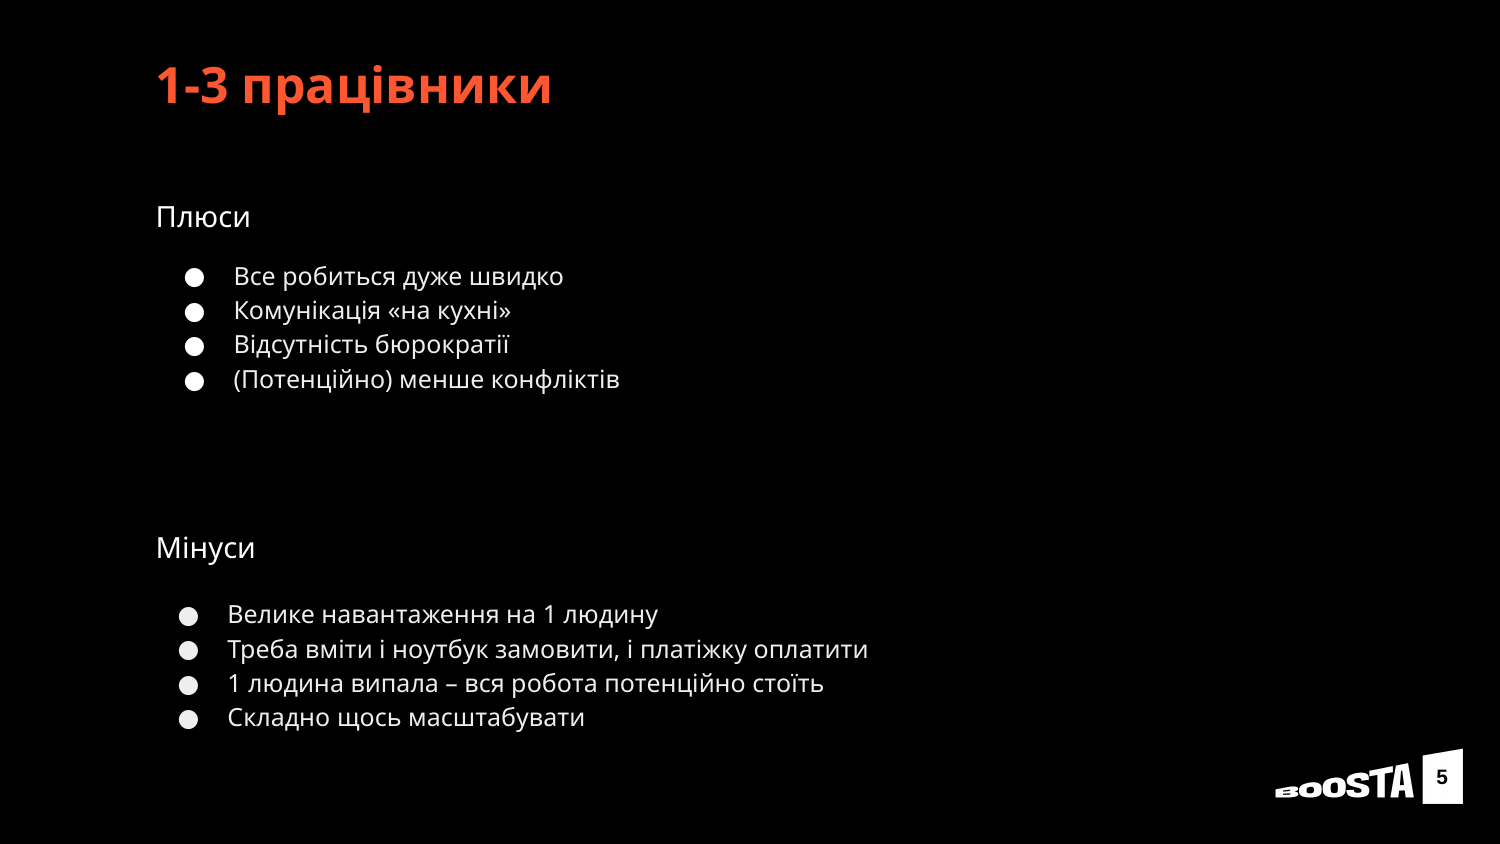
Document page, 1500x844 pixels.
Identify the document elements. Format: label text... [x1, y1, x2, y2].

list Все робиться дуже швидко Комунікація «на кухні» Відсутність бюрократії (Потенційно) менше конфліктів [143, 240, 1363, 405]
slide_number 5 [1402, 748, 1481, 805]
subtitle Плюси [140, 182, 1357, 249]
text_box Мінуси [140, 513, 1357, 579]
title 1-3 працівники [140, 38, 1360, 132]
picture [1275, 748, 1402, 804]
text_box Велике навантаження на 1 людину Треба вміти і ноутбук замовити, і платіжку оплатити 1 людина випала – вся робота потенційно стоїть Складно щось масштабувати [137, 579, 1357, 744]
